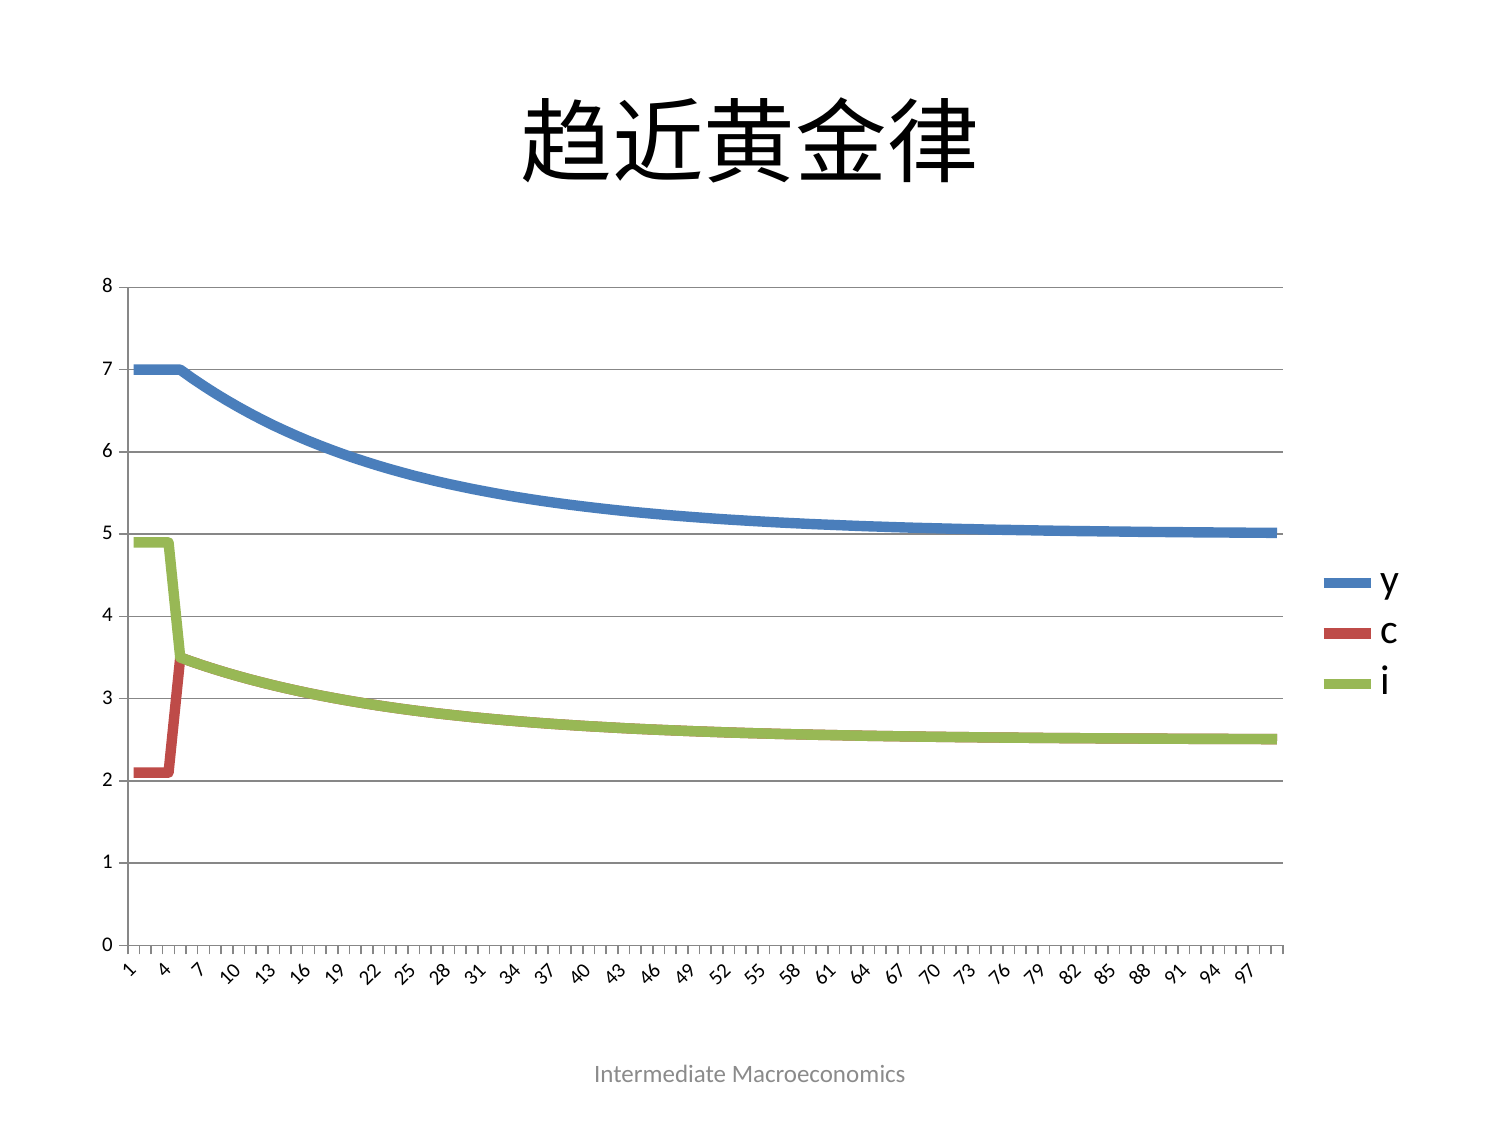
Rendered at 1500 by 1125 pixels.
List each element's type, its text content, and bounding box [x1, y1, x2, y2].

chart [74, 262, 1426, 1006]
title 趋近黄金律 [75, 45, 1425, 233]
footer Intermediate Macroeconomics [512, 1042, 988, 1103]
